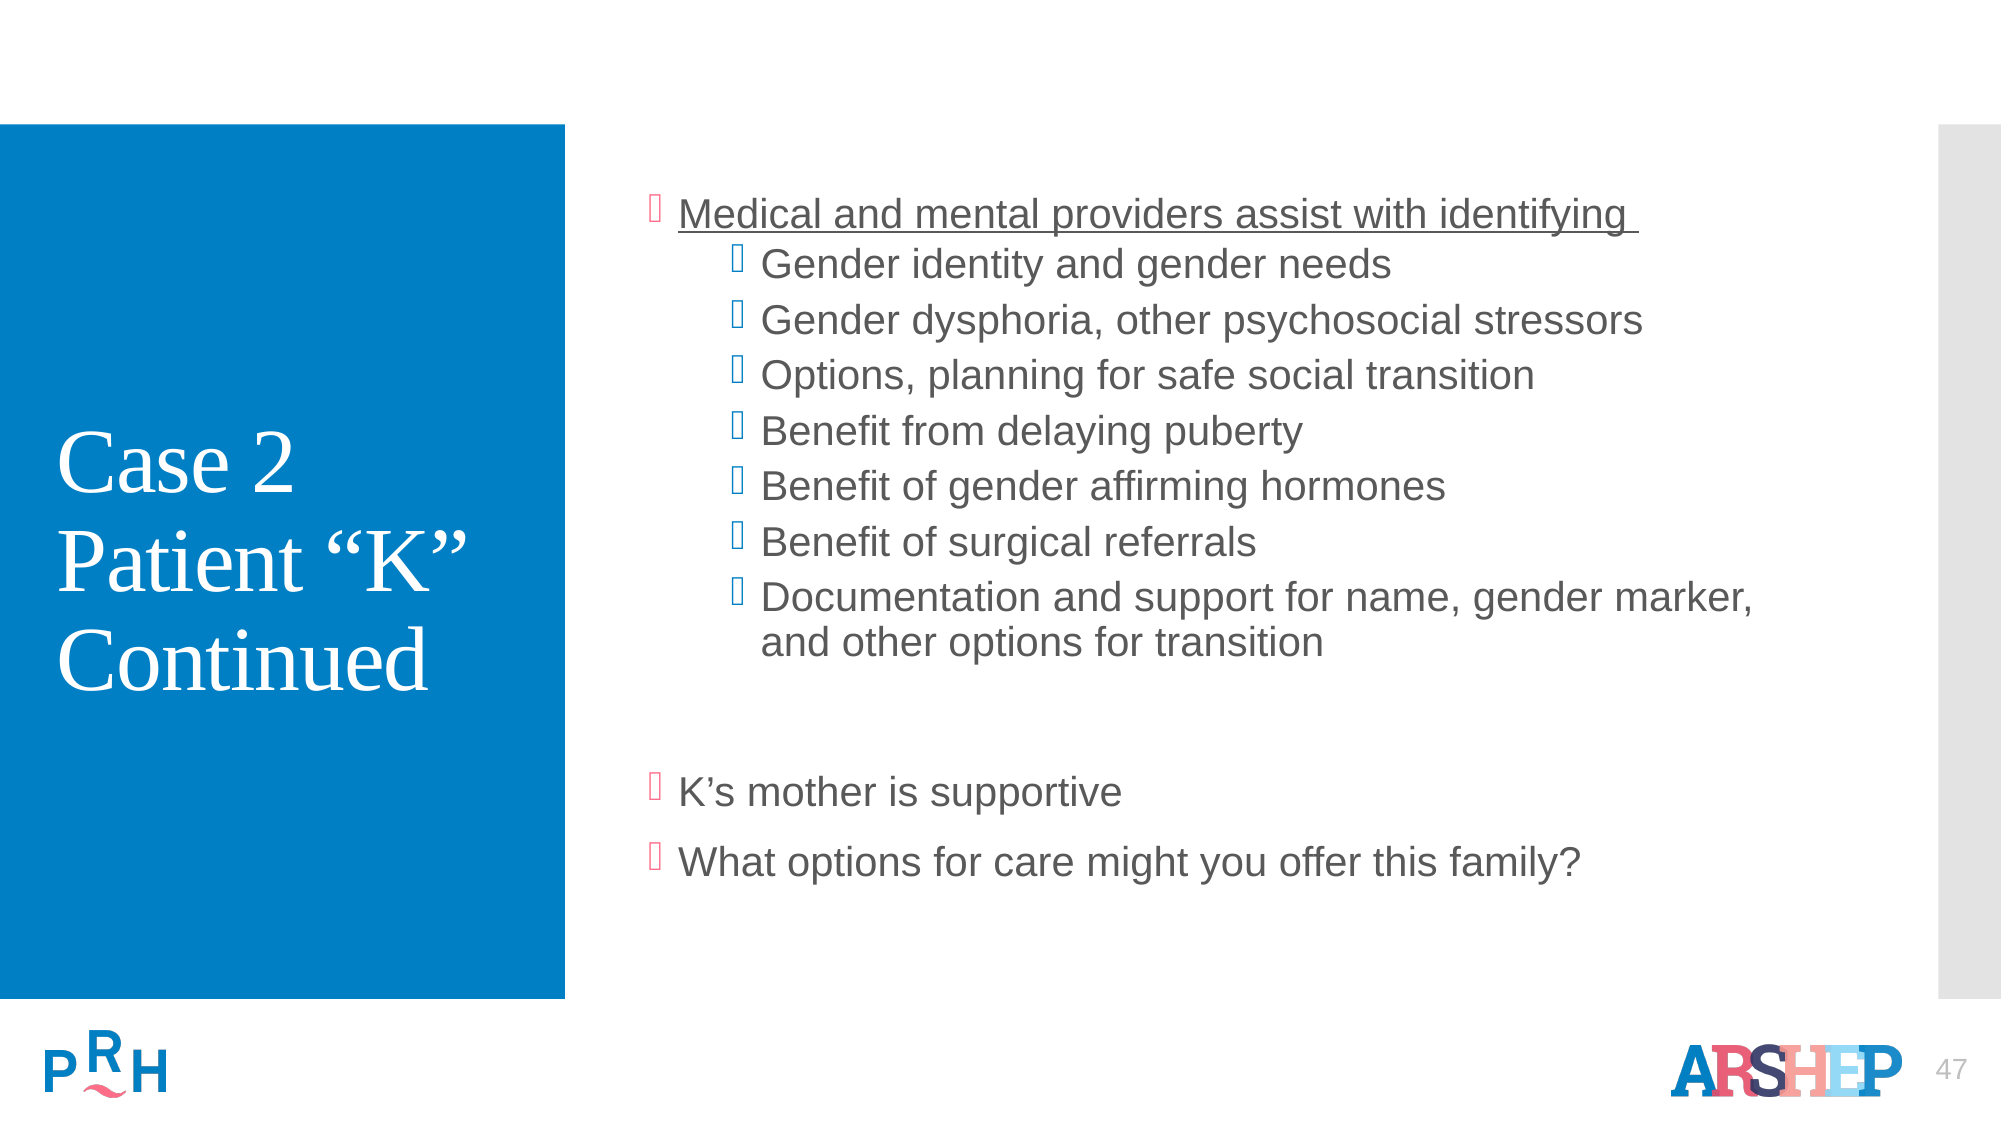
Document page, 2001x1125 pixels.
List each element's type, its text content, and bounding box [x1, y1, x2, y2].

picture [45, 1030, 166, 1098]
picture [53, 1057, 68, 1070]
slide_number 47 [1412, 1042, 1983, 1103]
list Medical and mental providers assist with identifying Gender identity and gender needs Gender dysphoria, other psychosocial stressors Options, planning for safe social transition Benefit from delaying puberty Benefit of gender affirming hormones Benefit of surgical referrals Documentation and support for name, gender marker, and other options for transition K’s mother is supportive What options for care might you offer this family? [633, 184, 1825, 1043]
picture [97, 1037, 113, 1049]
title Case 2 Patient “K” Continued [41, 184, 525, 940]
